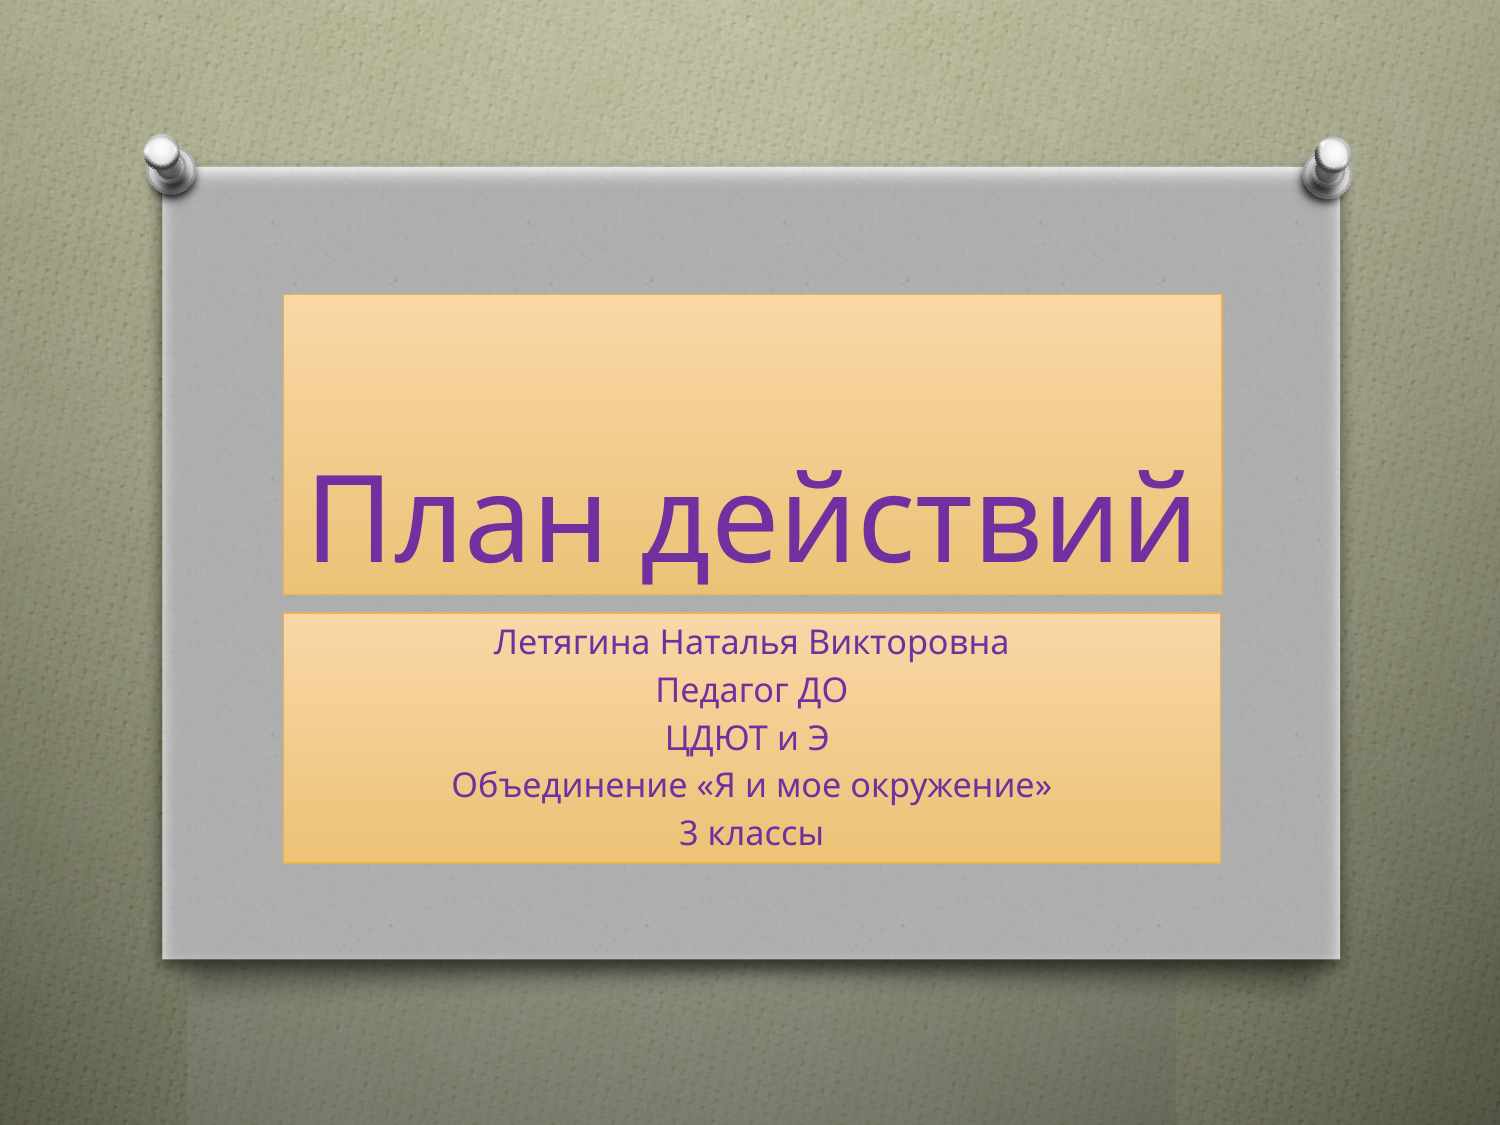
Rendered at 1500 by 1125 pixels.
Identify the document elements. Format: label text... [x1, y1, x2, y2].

title План действий [283, 294, 1223, 595]
picture [1274, 109, 1396, 230]
subtitle Летягина Наталья Викторовна Педагог ДО ЦДЮТ и Э Объединение «Я и мое окружение» 3 классы [283, 612, 1221, 864]
picture [112, 100, 235, 224]
